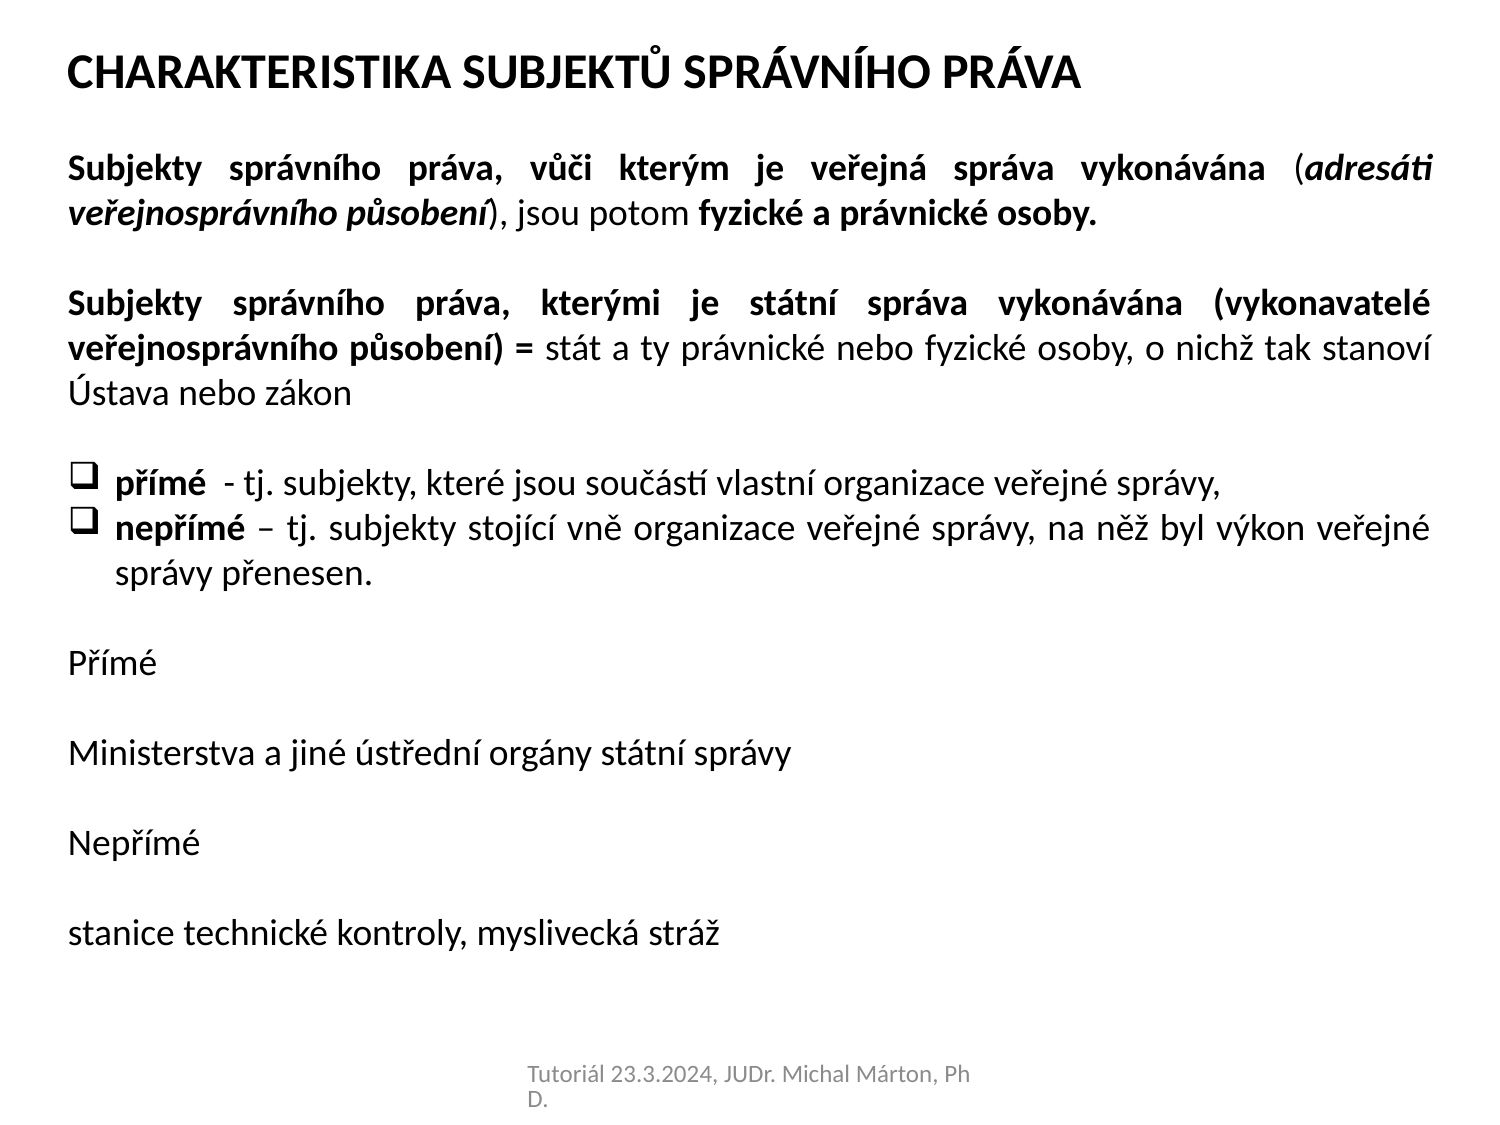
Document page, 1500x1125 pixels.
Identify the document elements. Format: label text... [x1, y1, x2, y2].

footer Tutoriál 23.3.2024, JUDr. Michal Márton, PhD. [512, 1051, 988, 1103]
text_box CHARAKTERISTIKA SUBJEKTŮ SPRÁVNÍHO PRÁVA Subjekty správního práva, vůči kterým je veřejná správa vykonávána (adresáti veřejnosprávního působení), jsou potom fyzické a právnické osoby. Subjekty správního práva, kterými je státní správa vykonávána (vykonavatelé veřejnosprávního působení) = stát a ty právnické nebo fyzické osoby, o nichž tak stanoví Ústava nebo zákon přímé - tj. subjekty, které jsou součástí vlastní organizace veřejné správy, nepřímé – tj. subjekty stojící vně organizace veřejné správy, na něž byl výkon veřejné správy přenesen. Přímé Ministerstva a jiné ústřední orgány státní správy Nepřímé stanice technické kontroly, myslivecká stráž [53, 30, 1447, 1051]
